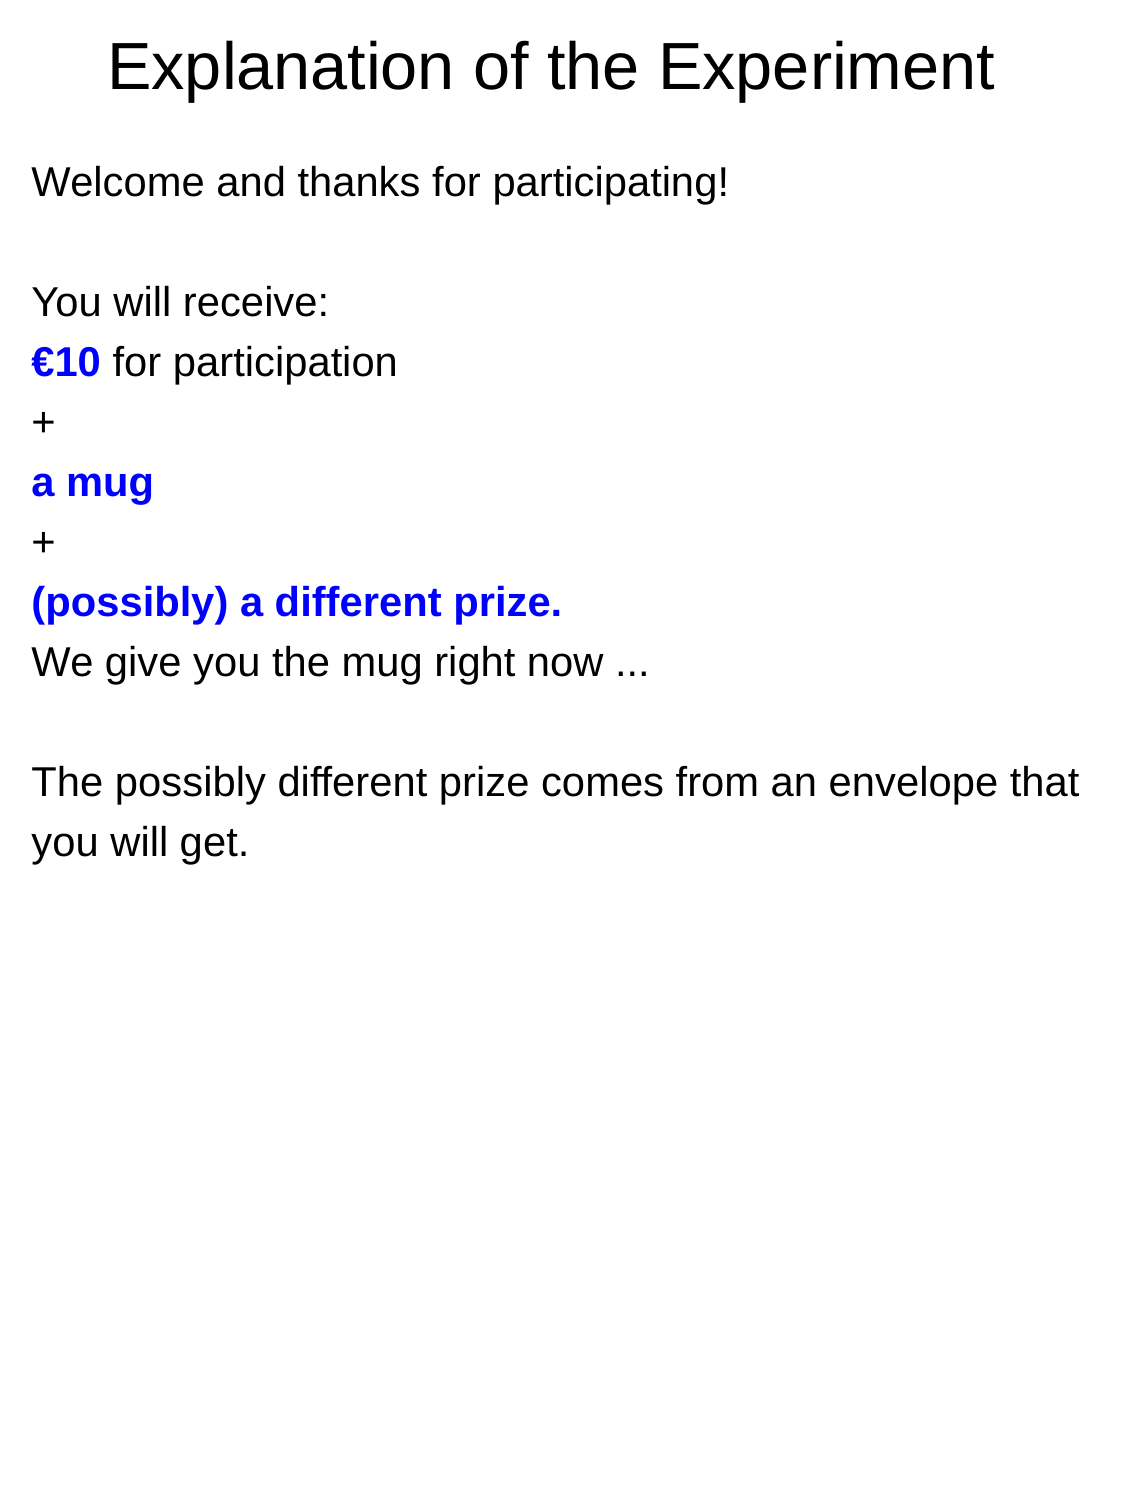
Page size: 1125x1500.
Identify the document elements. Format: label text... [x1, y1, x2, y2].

text_box Explanation of the Experiment [80, 15, 1023, 111]
text_box Welcome and thanks for participating! You will receive: €10 for participation + a mug + (possibly) a different prize. We give you the mug right now ... The possibly different prize comes from an envelope that you will get. [16, 27, 1125, 873]
